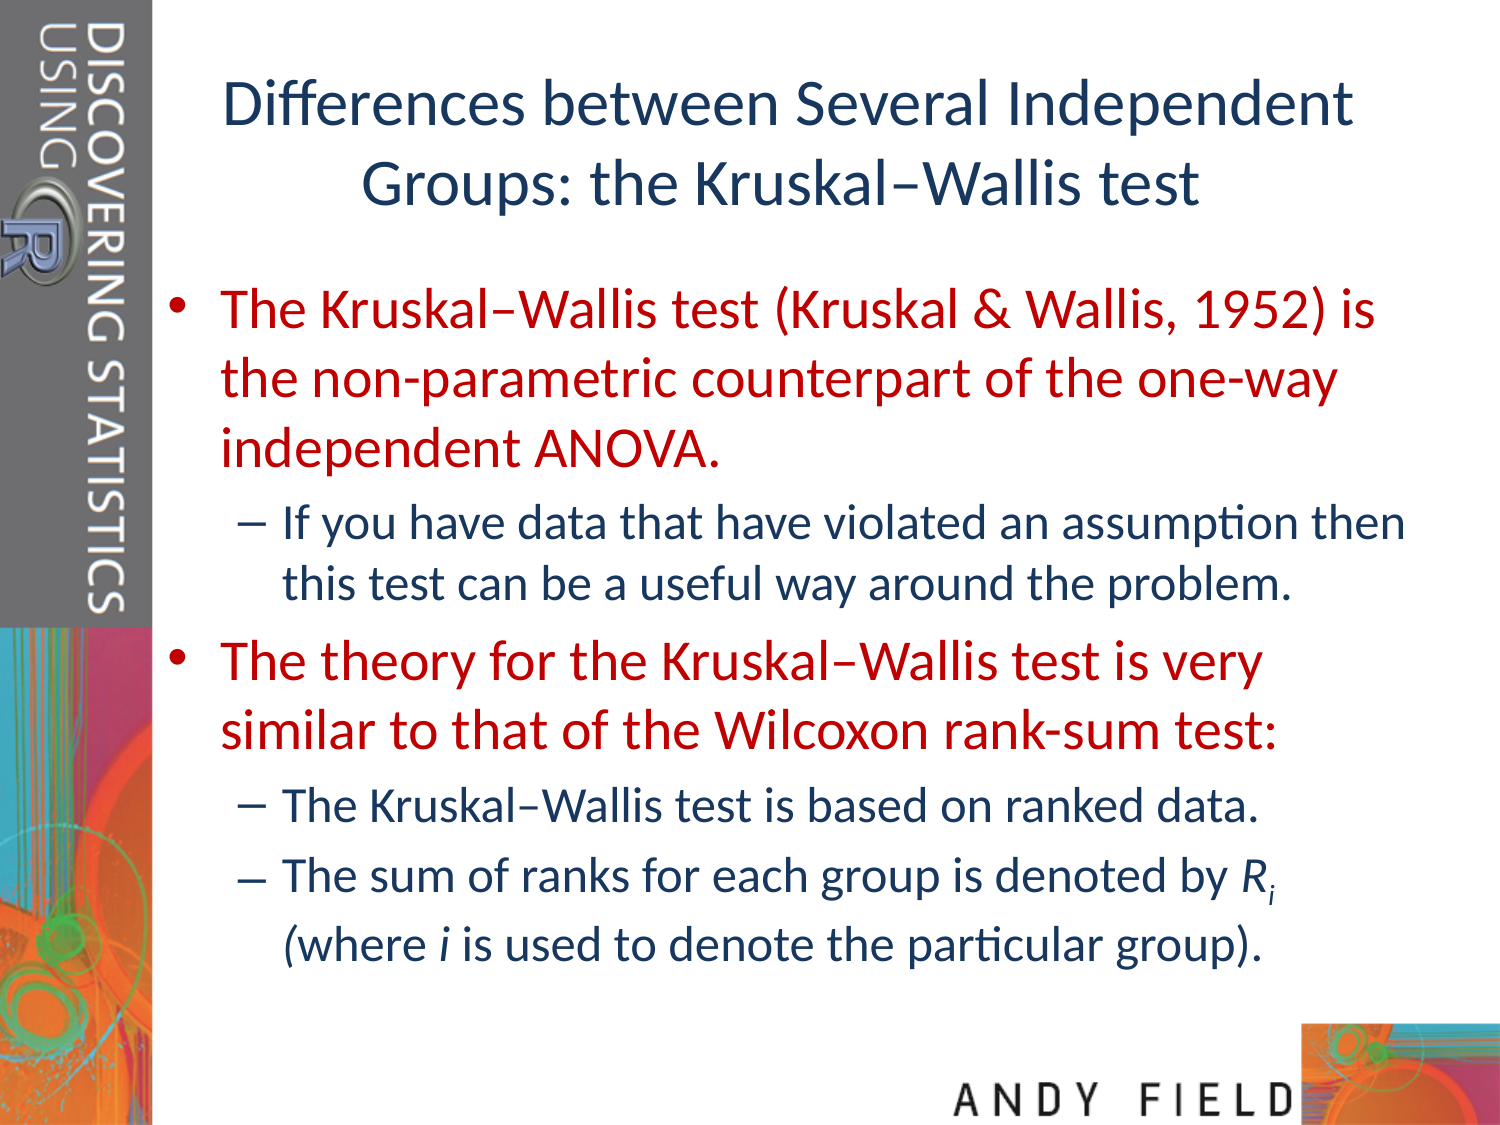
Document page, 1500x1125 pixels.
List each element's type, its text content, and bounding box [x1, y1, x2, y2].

picture [0, 0, 1500, 1125]
title Differences between Several Independent Groups: the Kruskal–Wallis test [152, 45, 1425, 233]
list The Kruskal–Wallis test (Kruskal & Wallis, 1952) is the non-parametric counterpart of the one-way independent ANOVA. If you have data that have violated an assumption then this test can be a useful way around the problem. The theory for the Kruskal–Wallis test is very similar to that of the Wilcoxon rank-sum test: The Kruskal–Wallis test is based on ranked data. The sum of ranks for each group is denoted by Ri (where i is used to denote the particular group). [152, 262, 1425, 1005]
